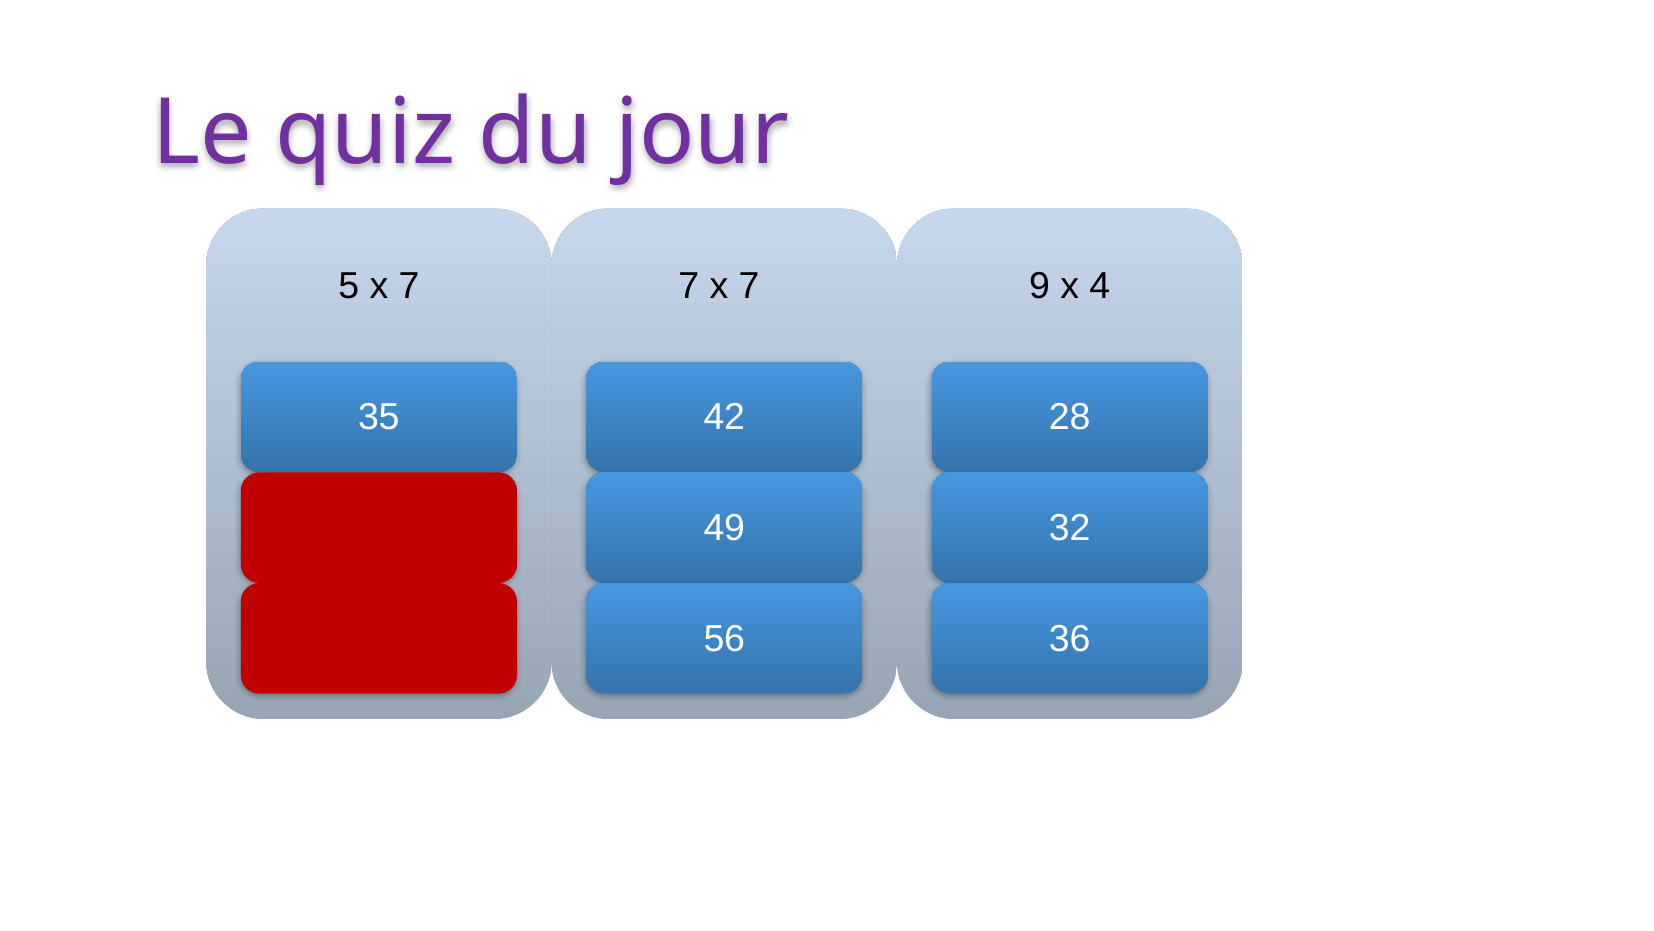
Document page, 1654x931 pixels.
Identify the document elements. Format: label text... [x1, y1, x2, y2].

text_box Le quiz du jour [137, 66, 1052, 222]
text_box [205, 208, 1243, 720]
